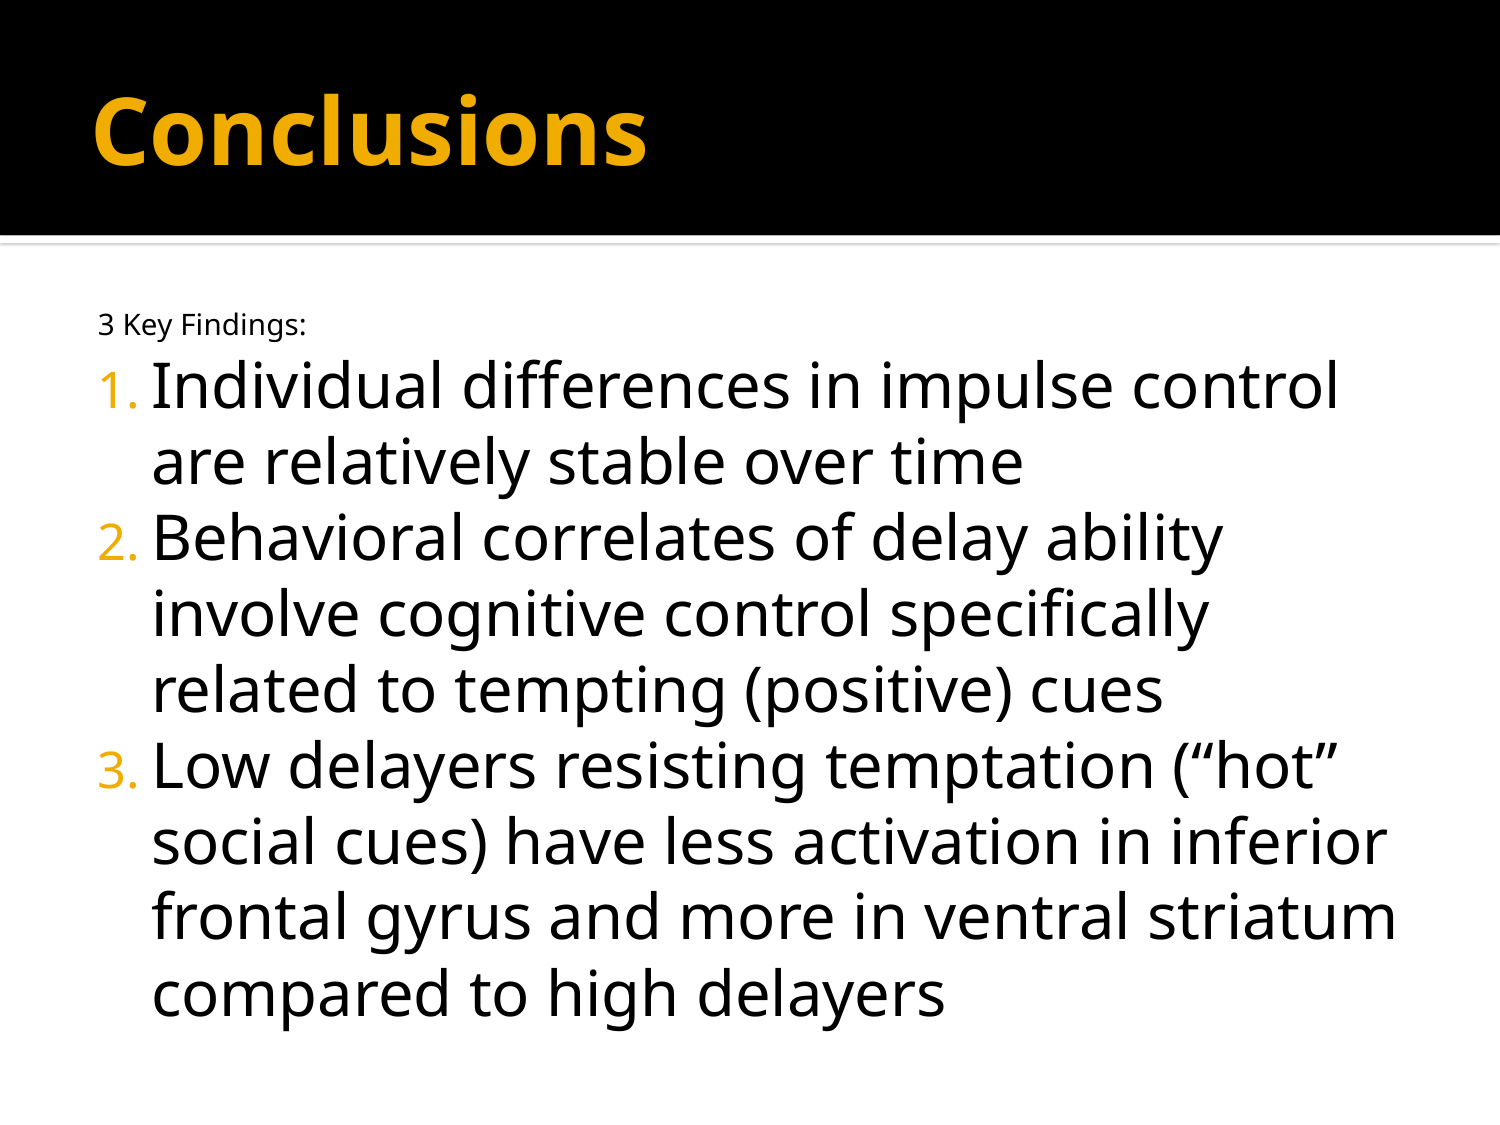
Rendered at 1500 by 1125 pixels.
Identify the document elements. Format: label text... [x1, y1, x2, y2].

list 3 Key Findings: Individual differences in impulse control are relatively stable over time Behavioral correlates of delay ability involve cognitive control specifically related to tempting (positive) cues Low delayers resisting temptation (“hot” social cues) have less activation in inferior frontal gyrus and more in ventral striatum compared to high delayers [75, 291, 1425, 1050]
title Conclusions [75, 25, 1425, 231]
